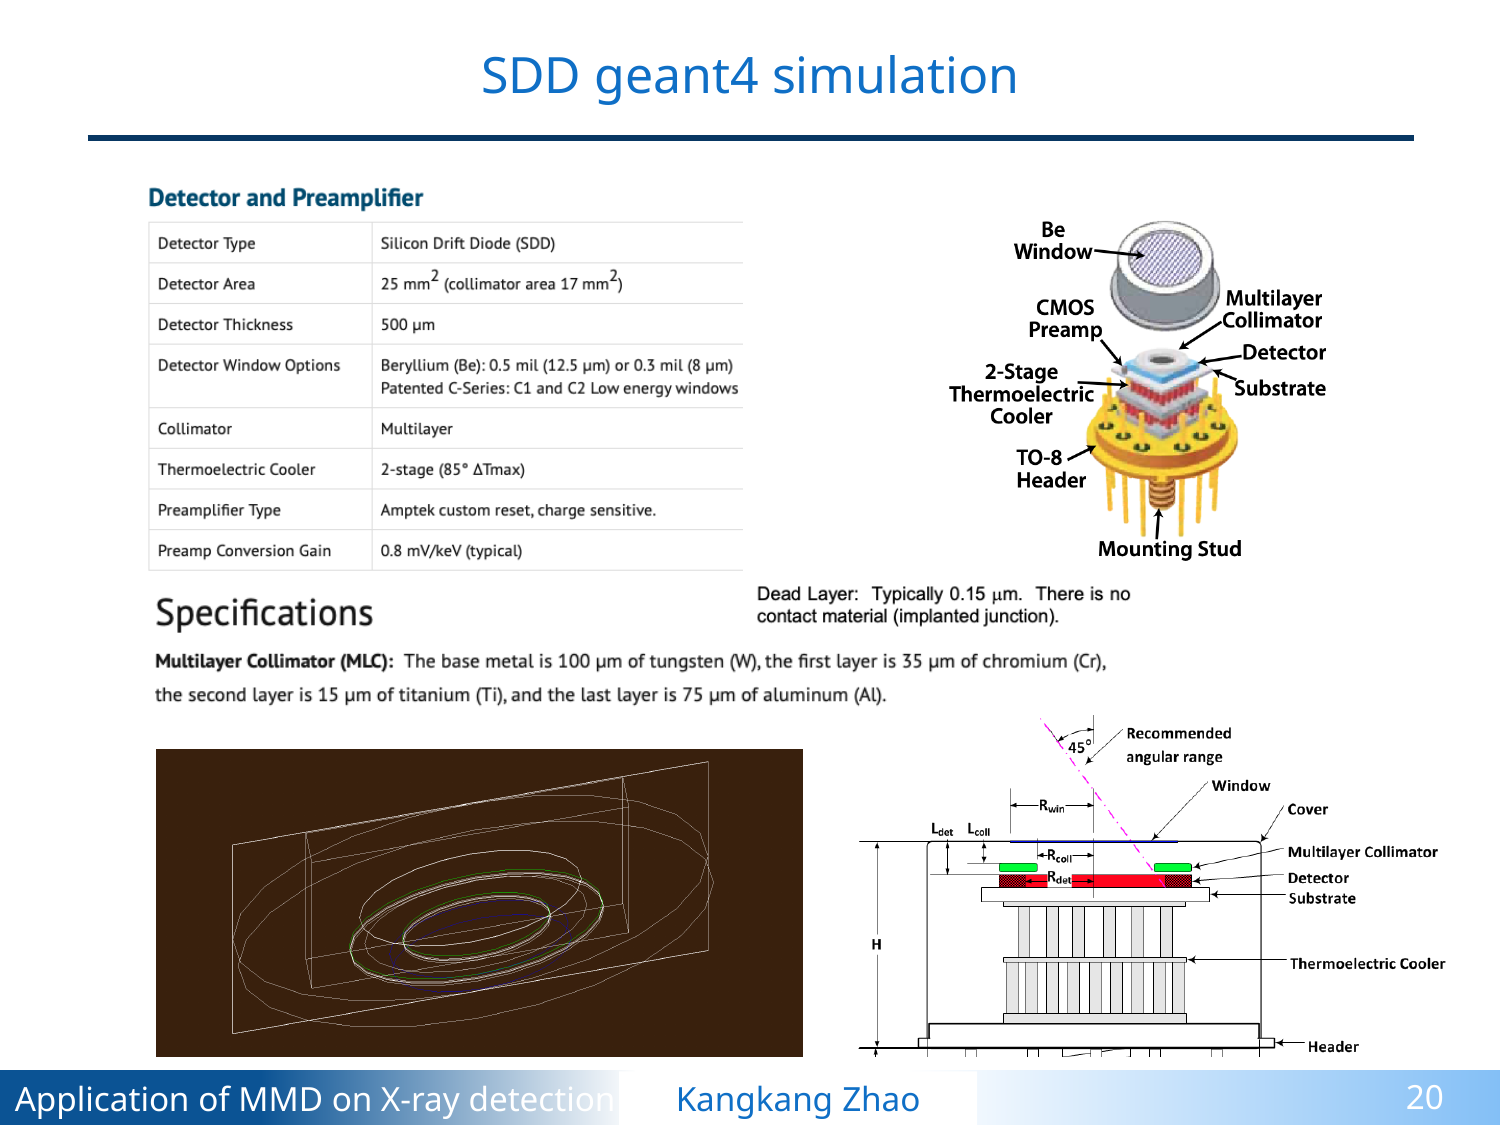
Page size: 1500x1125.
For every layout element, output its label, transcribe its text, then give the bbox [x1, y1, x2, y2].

picture [138, 179, 743, 576]
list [920, 206, 1381, 574]
slide_number 19 [1121, 1071, 1459, 1125]
picture [138, 577, 1473, 1058]
title SDD geant4 simulation [95, 29, 1406, 127]
